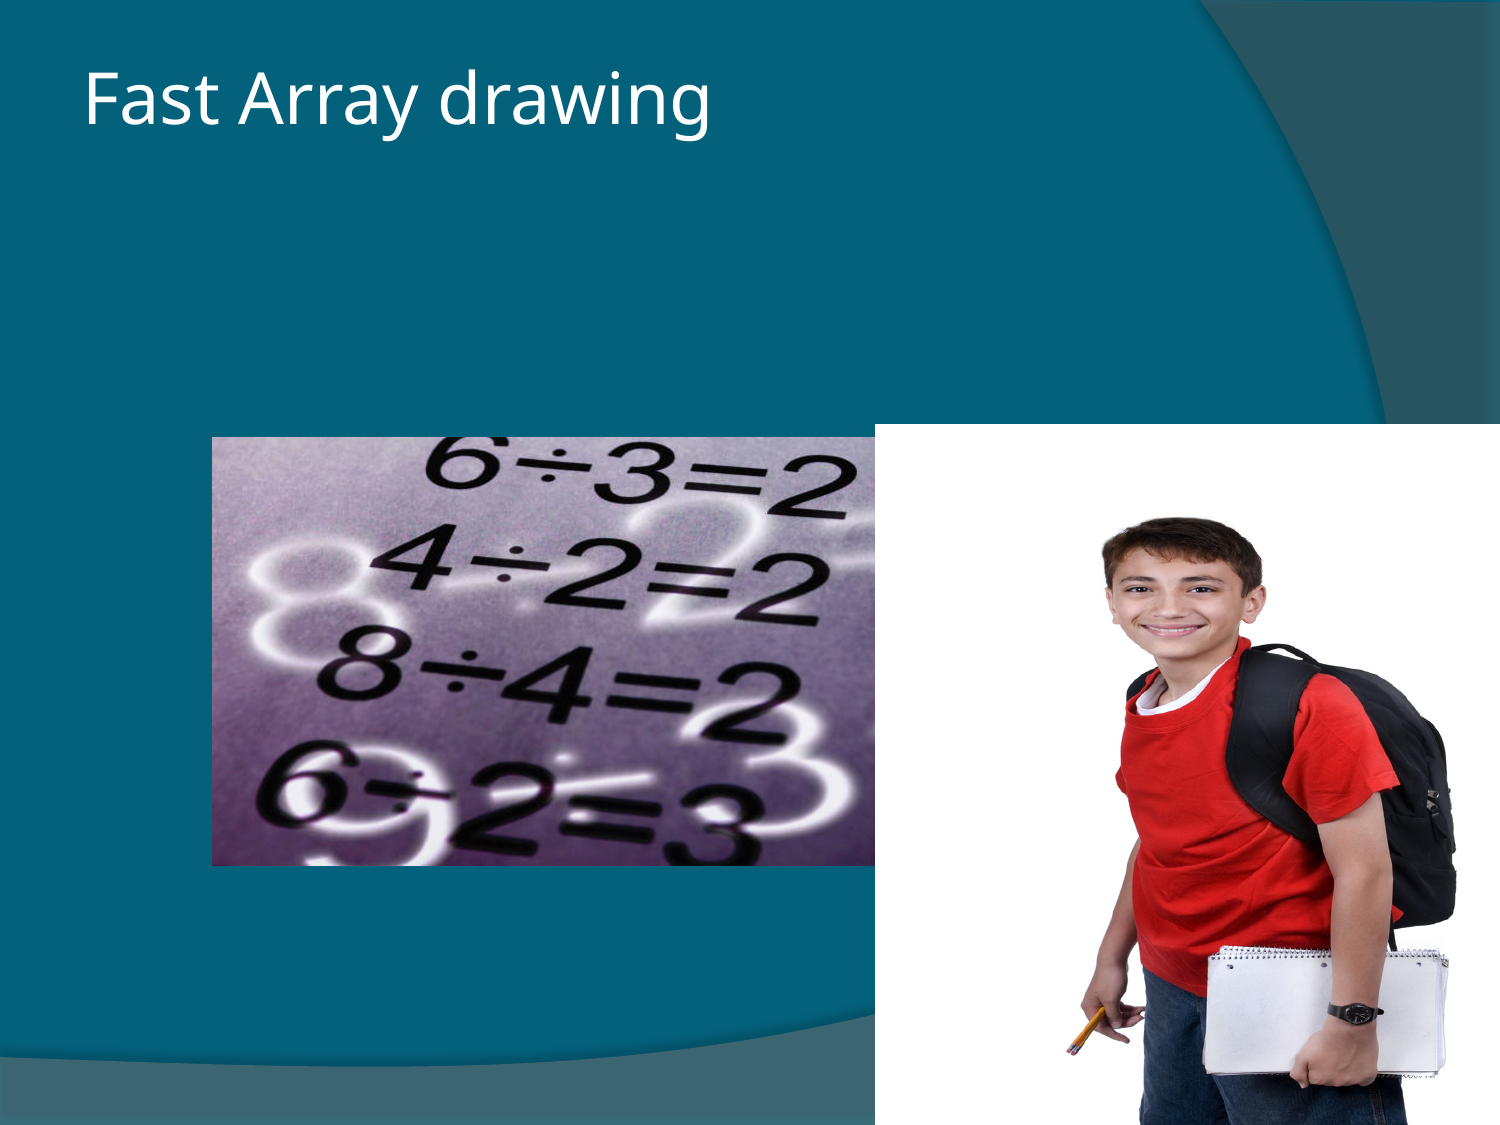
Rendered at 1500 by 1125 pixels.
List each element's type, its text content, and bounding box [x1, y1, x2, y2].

picture [874, 424, 1500, 1125]
title Fast Array drawing [75, 45, 1301, 233]
picture [213, 438, 867, 865]
